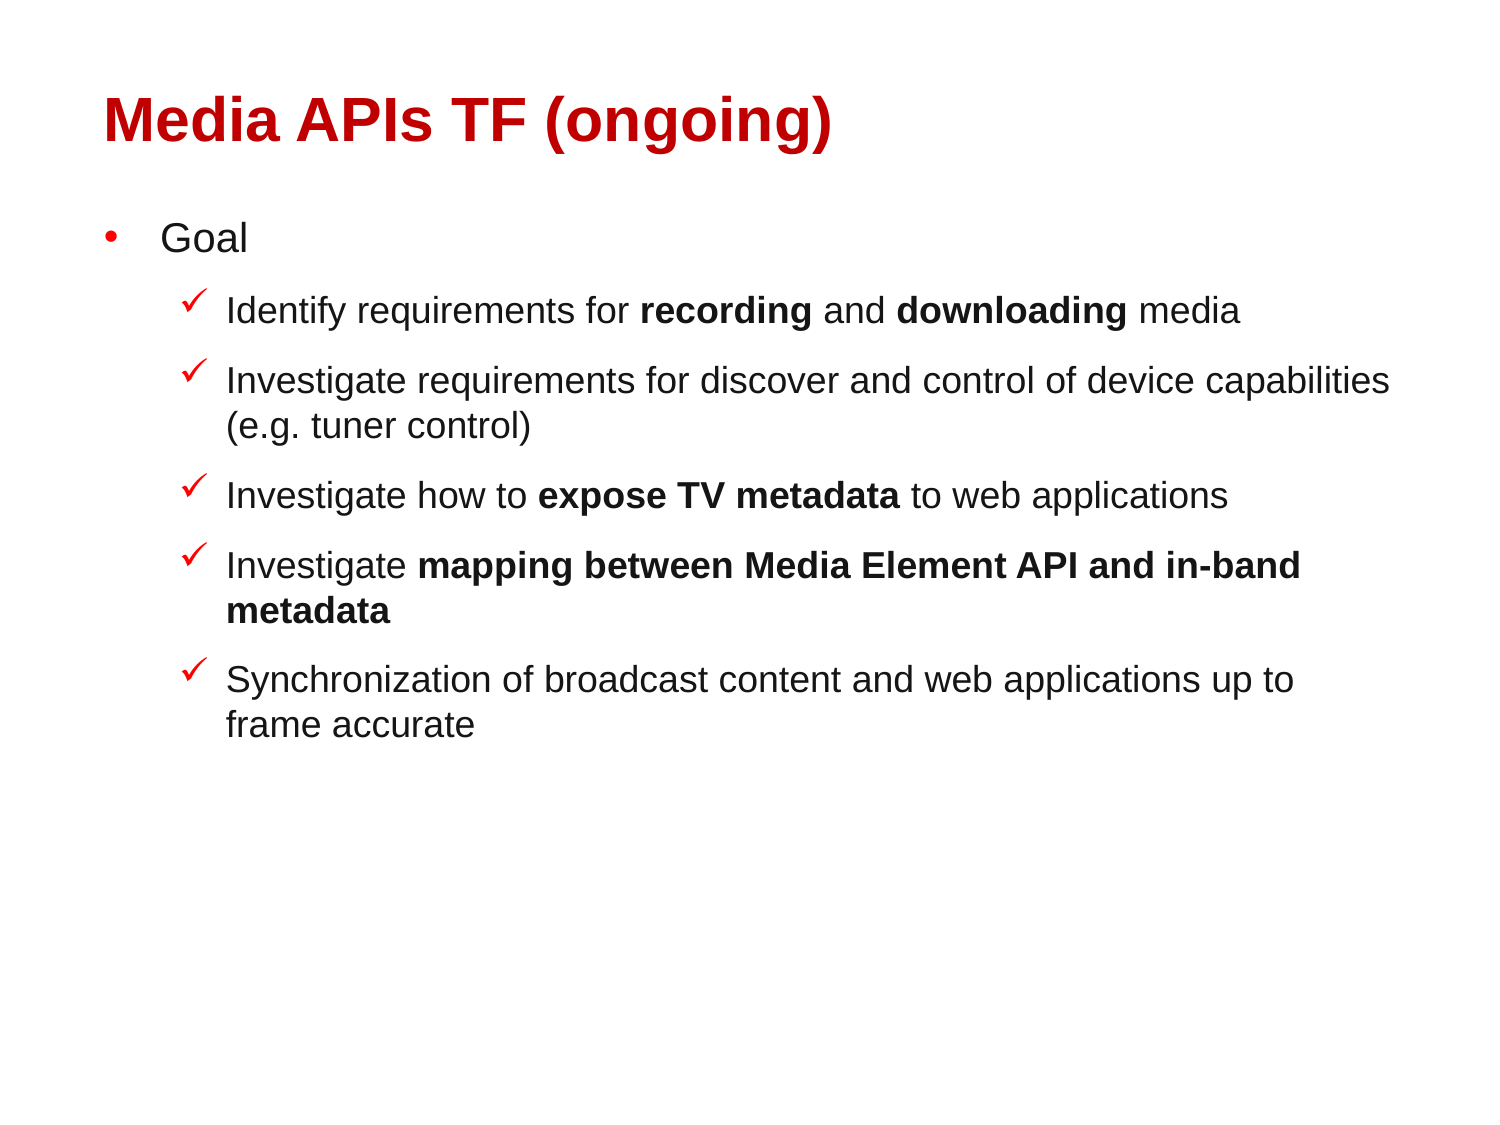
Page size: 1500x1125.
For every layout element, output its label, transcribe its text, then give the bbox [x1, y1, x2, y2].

list Goal Identify requirements for recording and downloading media Investigate requirements for discover and control of device capabilities (e.g. tuner control) Investigate how to expose TV metadata to web applications Investigate mapping between Media Element API and in-band metadata Synchronization of broadcast content and web applications up to frame accurate [89, 203, 1412, 1059]
title Media APIs TF (ongoing) [88, 70, 1412, 162]
